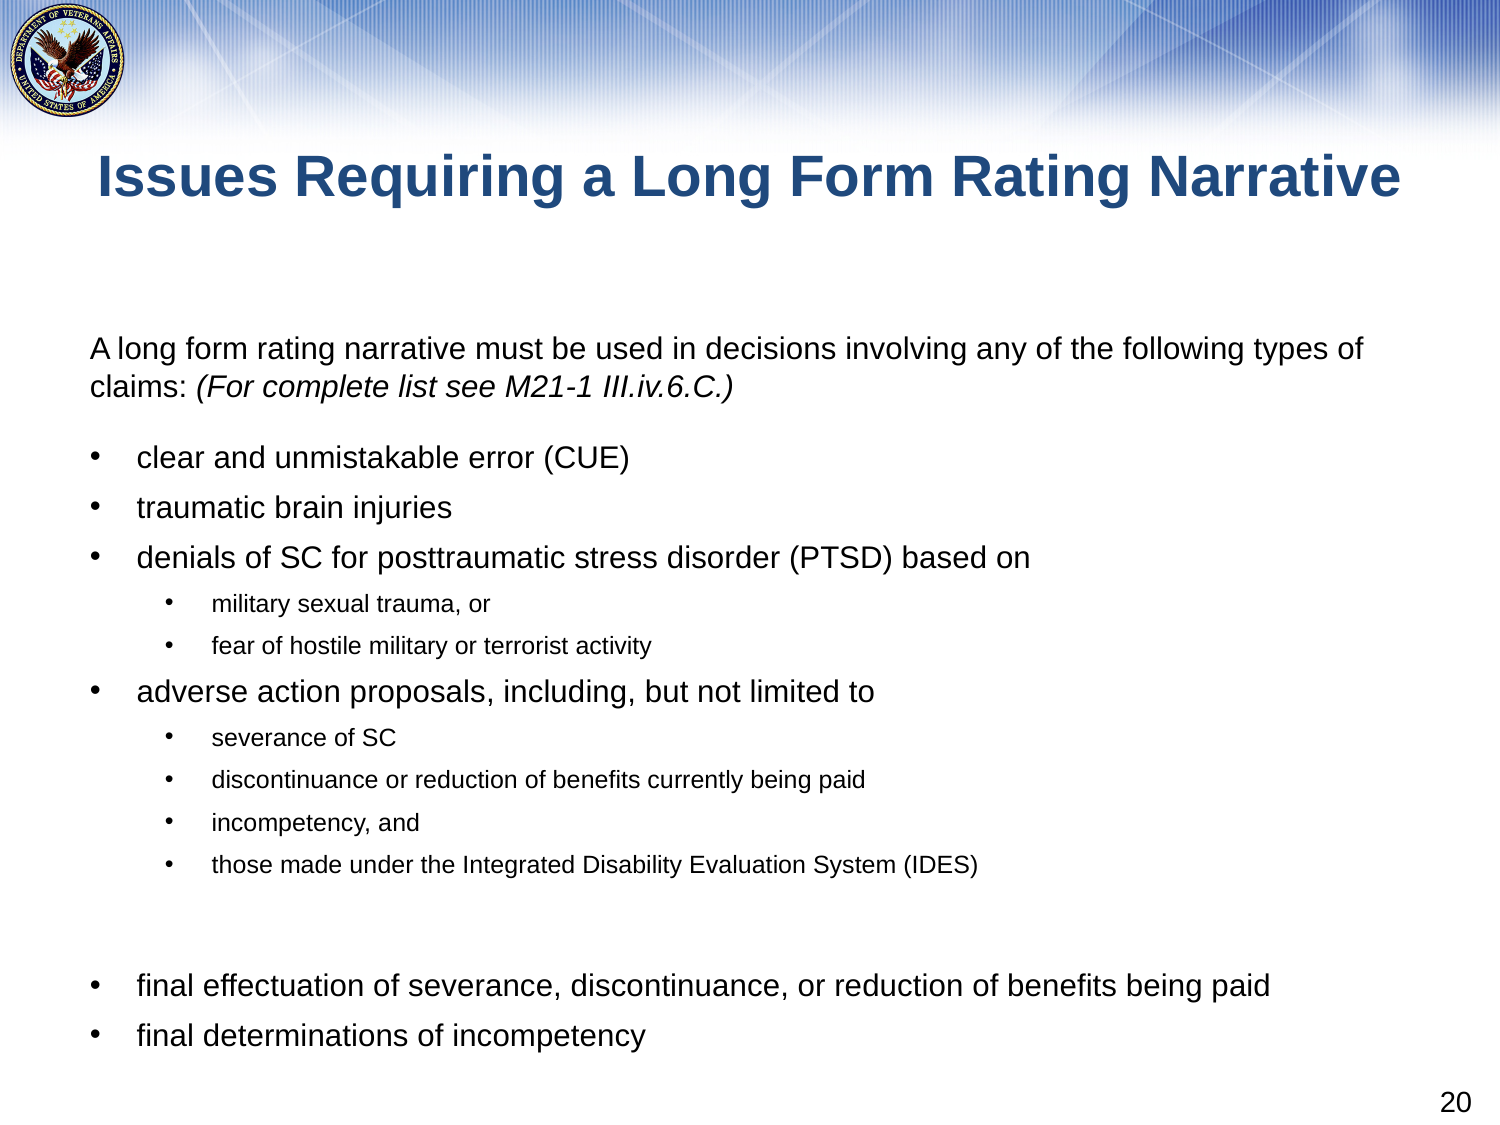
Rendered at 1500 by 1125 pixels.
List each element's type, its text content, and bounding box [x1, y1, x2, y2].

picture [0, 309, 1500, 1062]
slide_number 20 [1136, 1083, 1487, 1125]
list adverse action proposals, including, but not limited to severance of SC discontinuance or reduction of benefits currently being paid incompetency, and those made under the Integrated Disability Evaluation System (IDES) final effectuation of severance, discontinuance, or reduction of benefits being paid final determinations of incompetency [75, 664, 1425, 1068]
text_box clear and unmistakable error (CUE) traumatic brain injuries denials of SC for posttraumatic stress disorder (PTSD) based on military sexual trauma, or fear of hostile military or terrorist activity [74, 429, 1425, 667]
title Issues Requiring a Long Form Rating Narrative [0, 130, 1500, 309]
picture [0, 0, 1500, 130]
text_box A long form rating narrative must be used in decisions involving any of the following types of claims: (For complete list see M21-1 III.iv.6.C.) [74, 321, 1425, 411]
